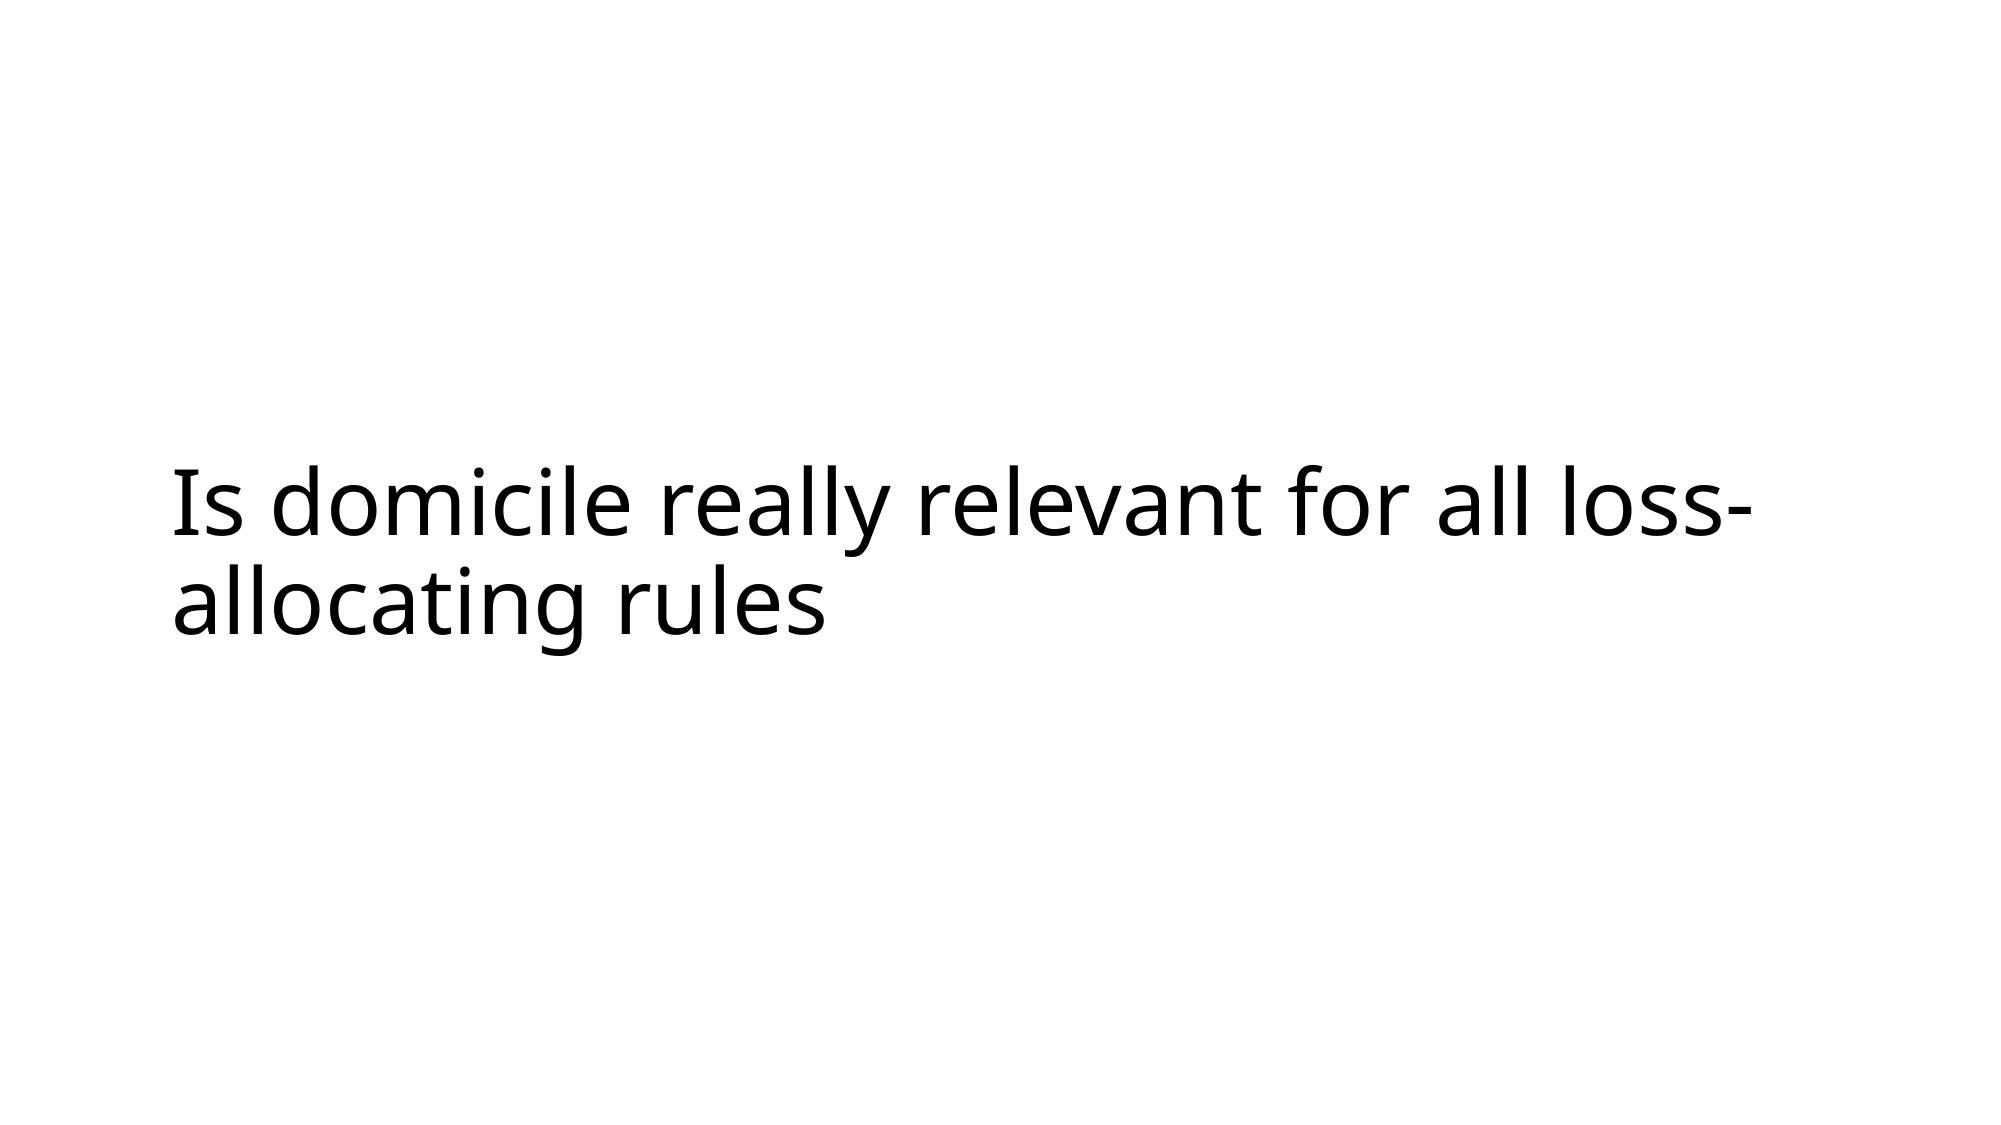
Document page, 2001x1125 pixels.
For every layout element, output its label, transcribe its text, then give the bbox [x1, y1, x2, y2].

title Is domicile really relevant for all loss-allocating rules [156, 59, 1863, 1050]
